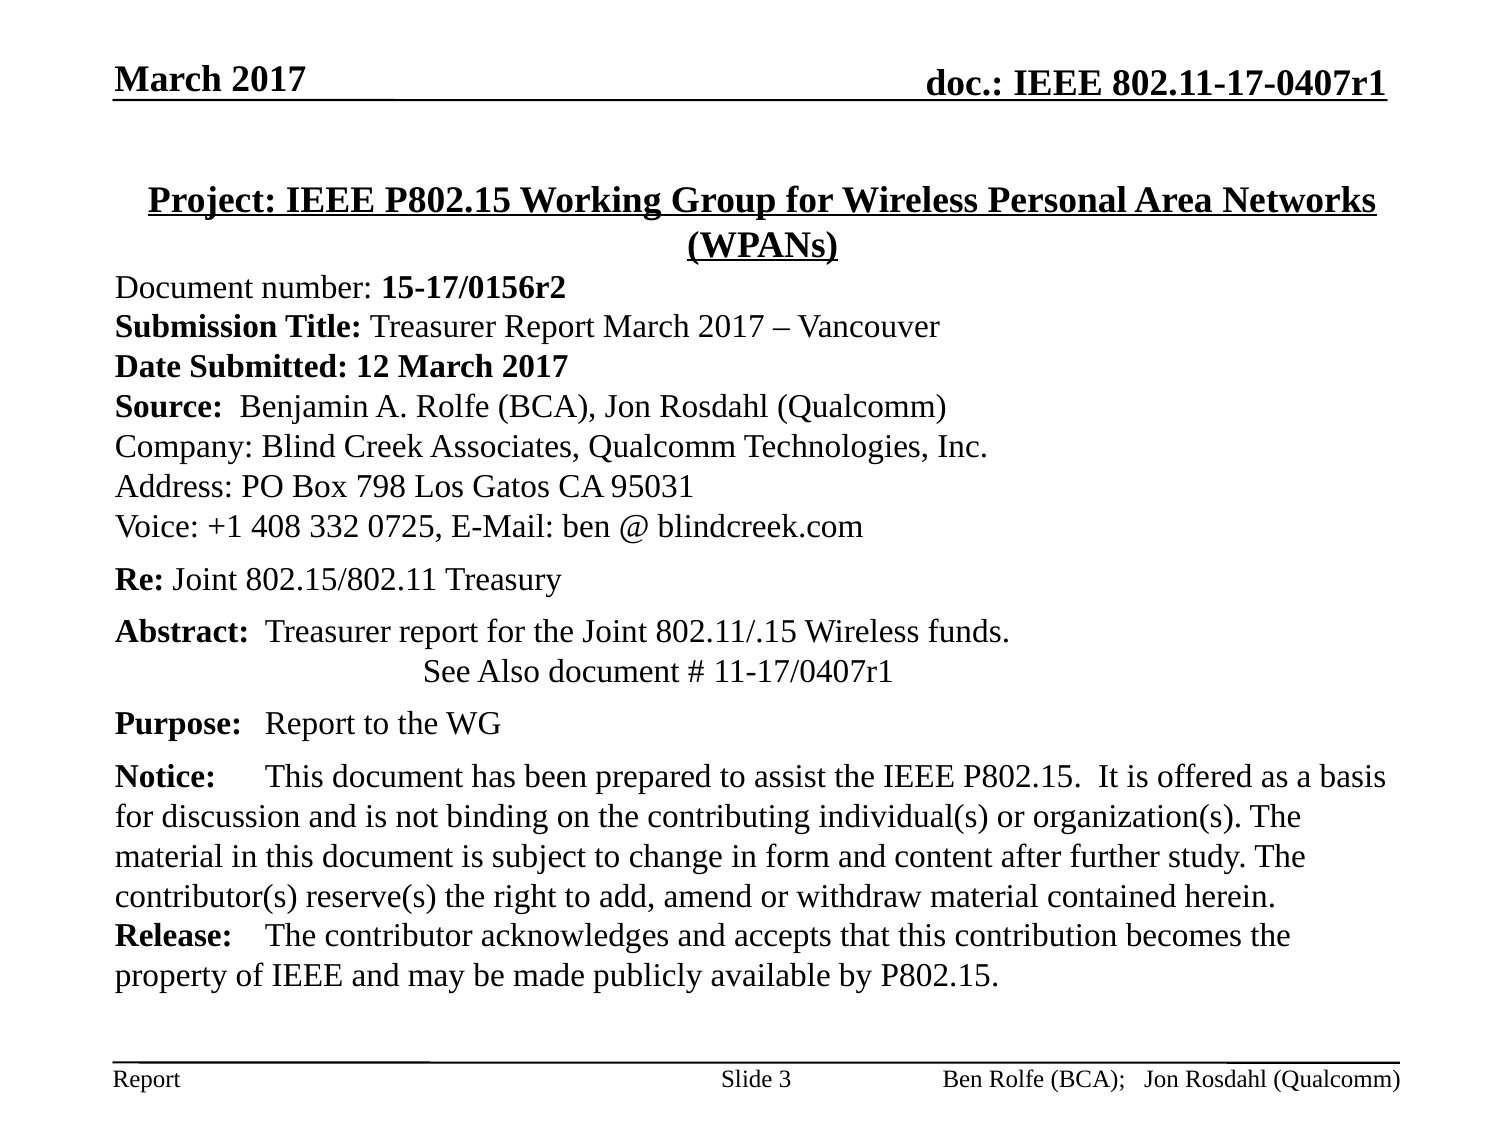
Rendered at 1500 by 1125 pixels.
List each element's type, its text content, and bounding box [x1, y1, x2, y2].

text_box Project: IEEE P802.15 Working Group for Wireless Personal Area Networks (WPANs) Document number: 15-17/0156r2 Submission Title: Treasurer Report March 2017 – Vancouver Date Submitted: 12 March 2017 Source: Benjamin A. Rolfe (BCA), Jon Rosdahl (Qualcomm) Company: Blind Creek Associates, Qualcomm Technologies, Inc. Address: PO Box 798 Los Gatos CA 95031 Voice: +1 408 332 0725, E-Mail: ben @ blindcreek.com Re: Joint 802.15/802.11 Treasury Abstract: Treasurer report for the Joint 802.11/.15 Wireless funds. See Also document # 11-17/0407r1 Purpose: Report to the WG Notice: This document has been prepared to assist the IEEE P802.15. It is offered as a basis for discussion and is not binding on the contributing individual(s) or organization(s). The material in this document is subject to change in form and content after further study. The contributor(s) reserve(s) the right to add, amend or withdraw material contained herein. Release: The contributor acknowledges and accepts that this contribution becomes the property of IEEE and may be made publicly available by P802.15. [99, 167, 1425, 1001]
footer Ben Rolfe (BCA); Jon Rosdahl (Qualcomm) [899, 1061, 1402, 1093]
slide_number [114, 54, 423, 100]
slide_number Slide 3 [712, 1061, 800, 1123]
